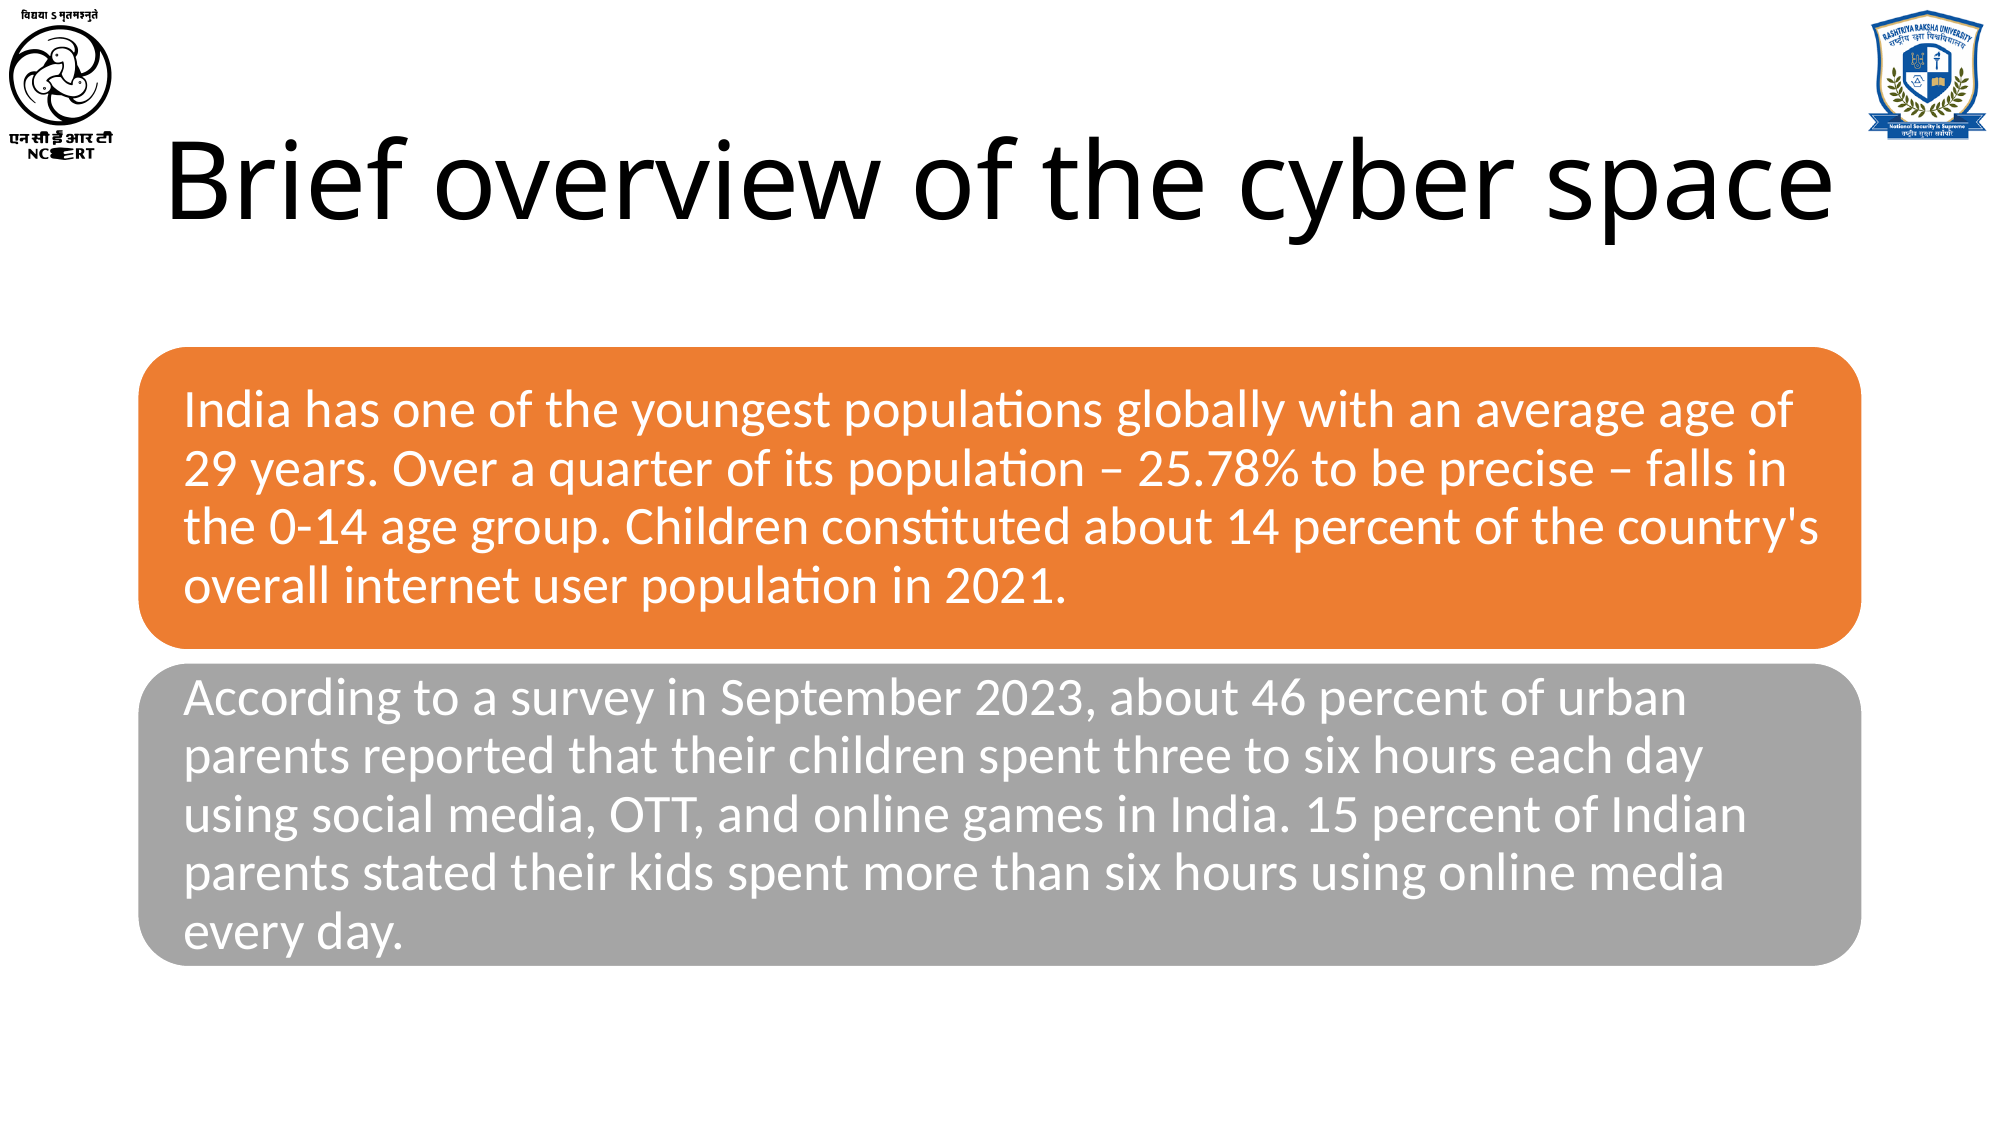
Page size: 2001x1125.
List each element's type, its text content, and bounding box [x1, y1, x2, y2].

title Brief overview of the cyber space [137, 91, 1863, 278]
picture [9, 9, 113, 160]
picture [1854, 0, 2000, 150]
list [137, 299, 1863, 1014]
